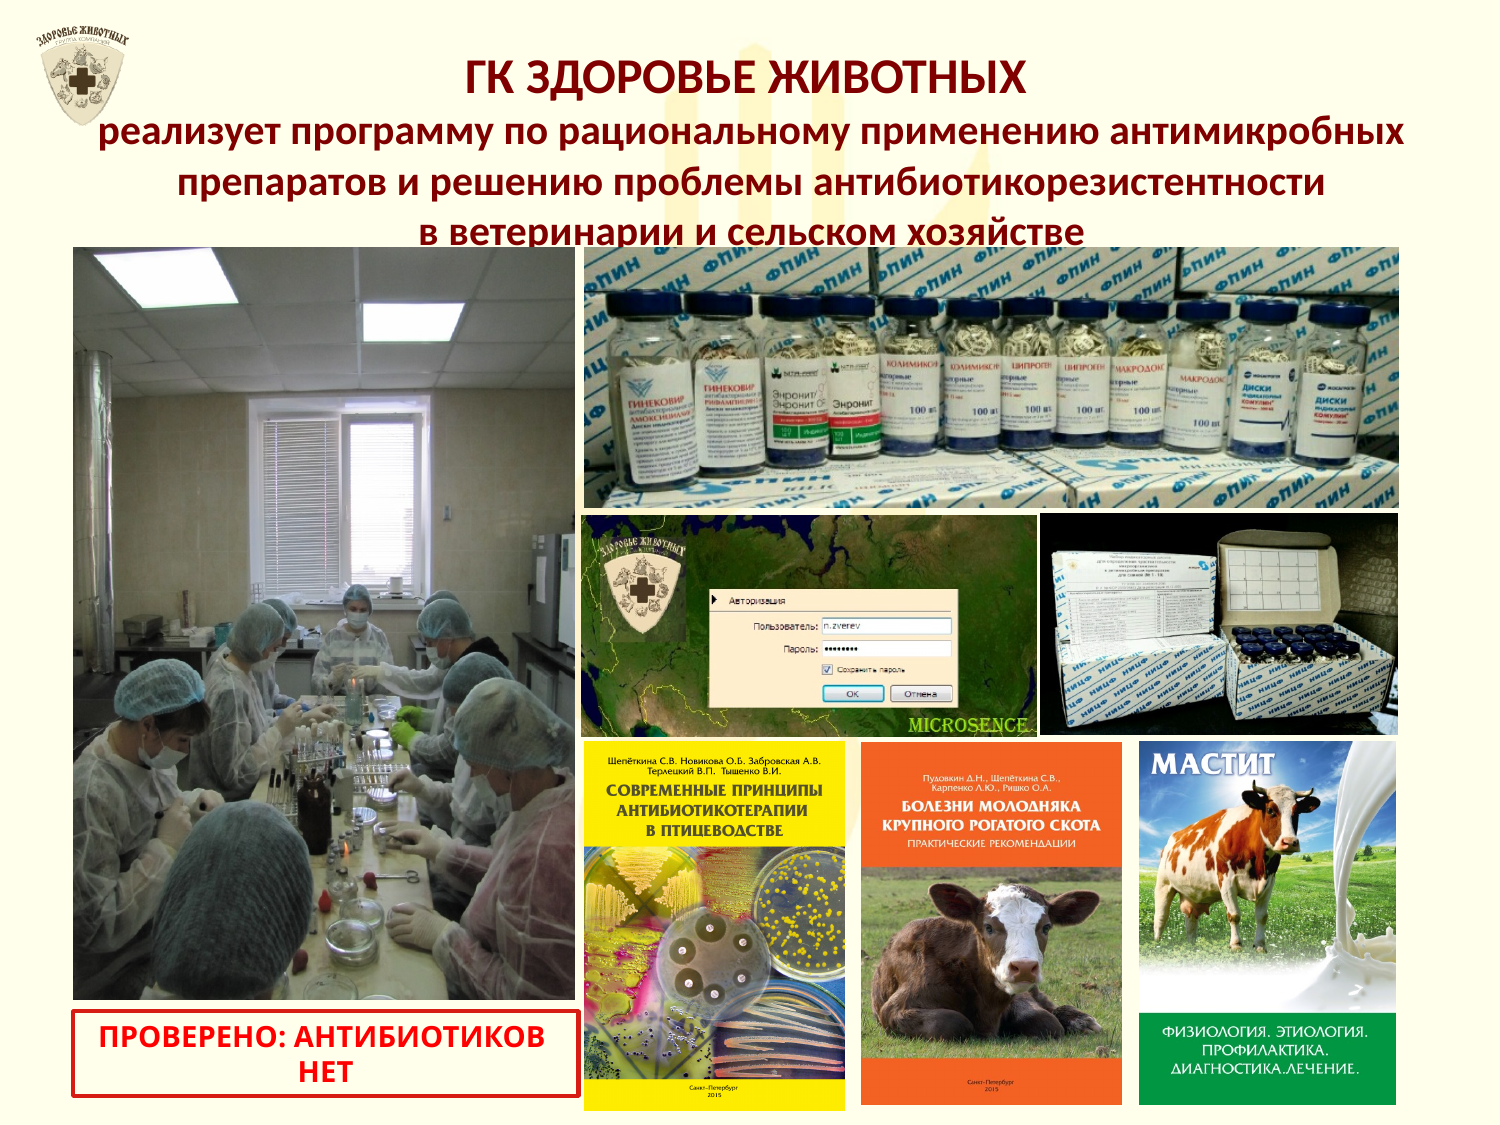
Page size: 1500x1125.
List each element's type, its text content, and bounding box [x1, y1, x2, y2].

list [584, 741, 845, 1111]
title ГК ЗДОРОВЬЕ ЖИВОТНЫХ реализует программу по рациональному применению антимикробных препаратов и решению проблемы антибиотикорезистентности в ветеринарии и сельском хозяйстве [76, 54, 1427, 243]
picture [0, 0, 1500, 1125]
text_box ПРОВЕРЕНО: АНТИБИОТИКОВ НЕТ [72, 1011, 579, 1096]
